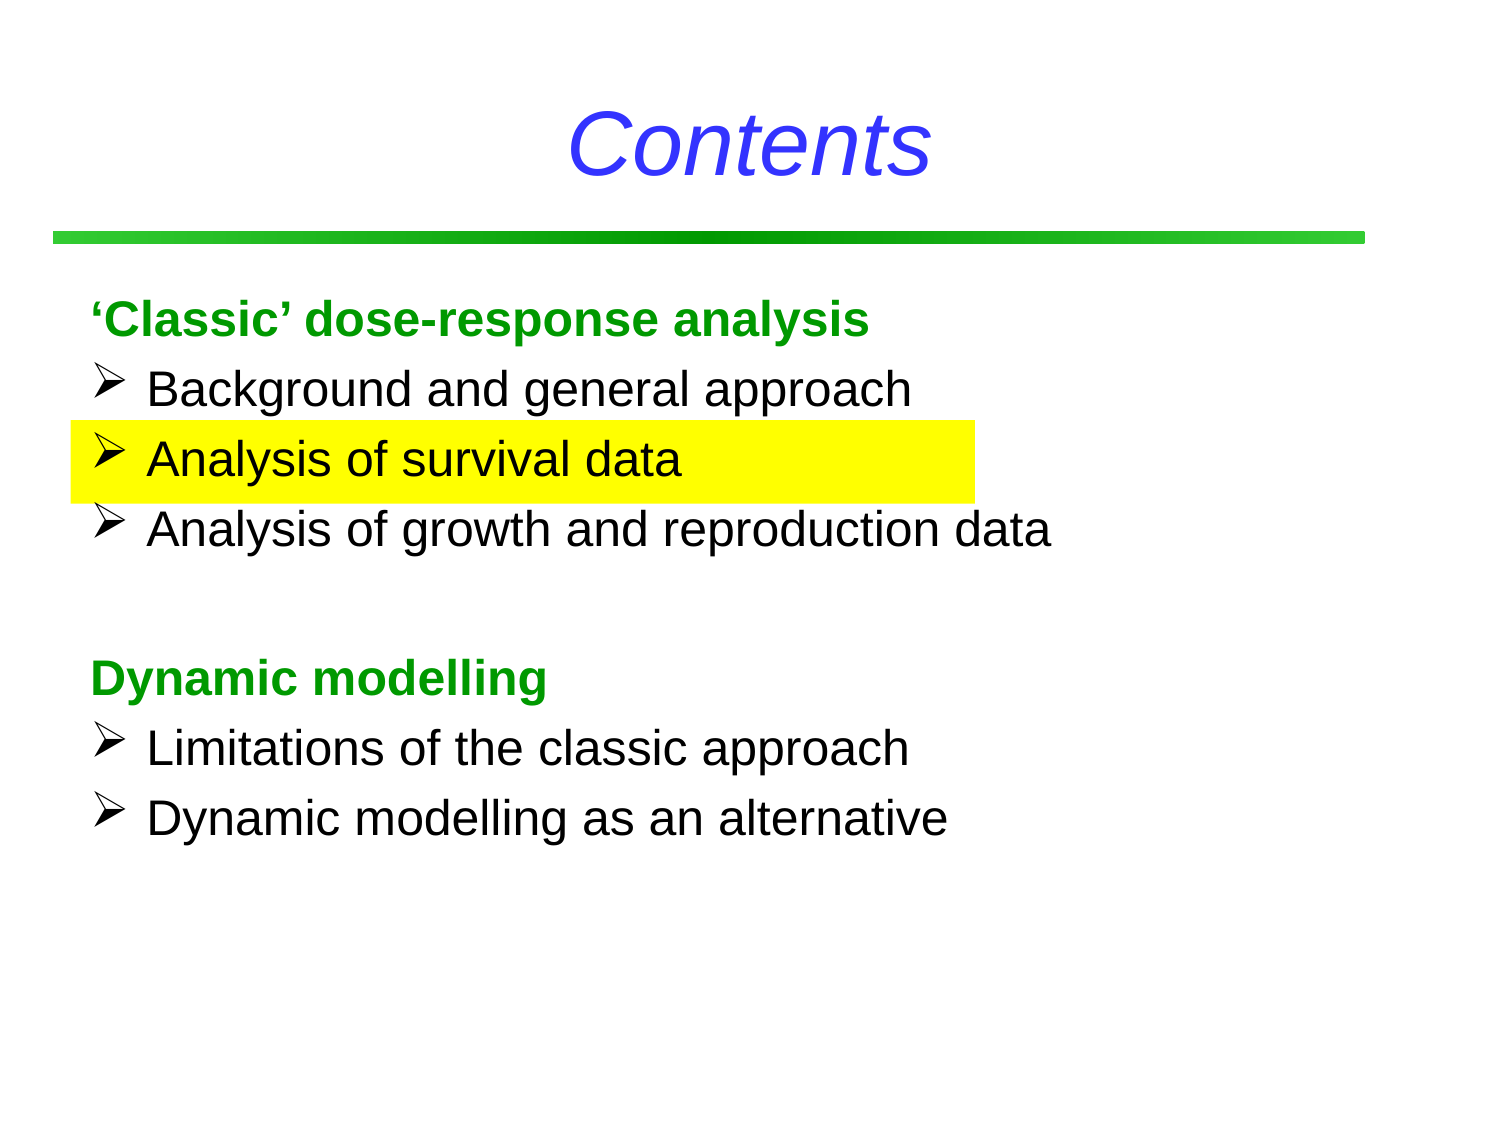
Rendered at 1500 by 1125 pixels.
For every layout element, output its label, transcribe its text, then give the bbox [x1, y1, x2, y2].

title Contents [74, 44, 1426, 233]
list ‘Classic’ dose-response analysis Background and general approach Analysis of survival data Analysis of growth and reproduction data Dynamic modelling Limitations of the classic approach Dynamic modelling as an alternative [74, 278, 1426, 1006]
text_box [69, 418, 74, 506]
